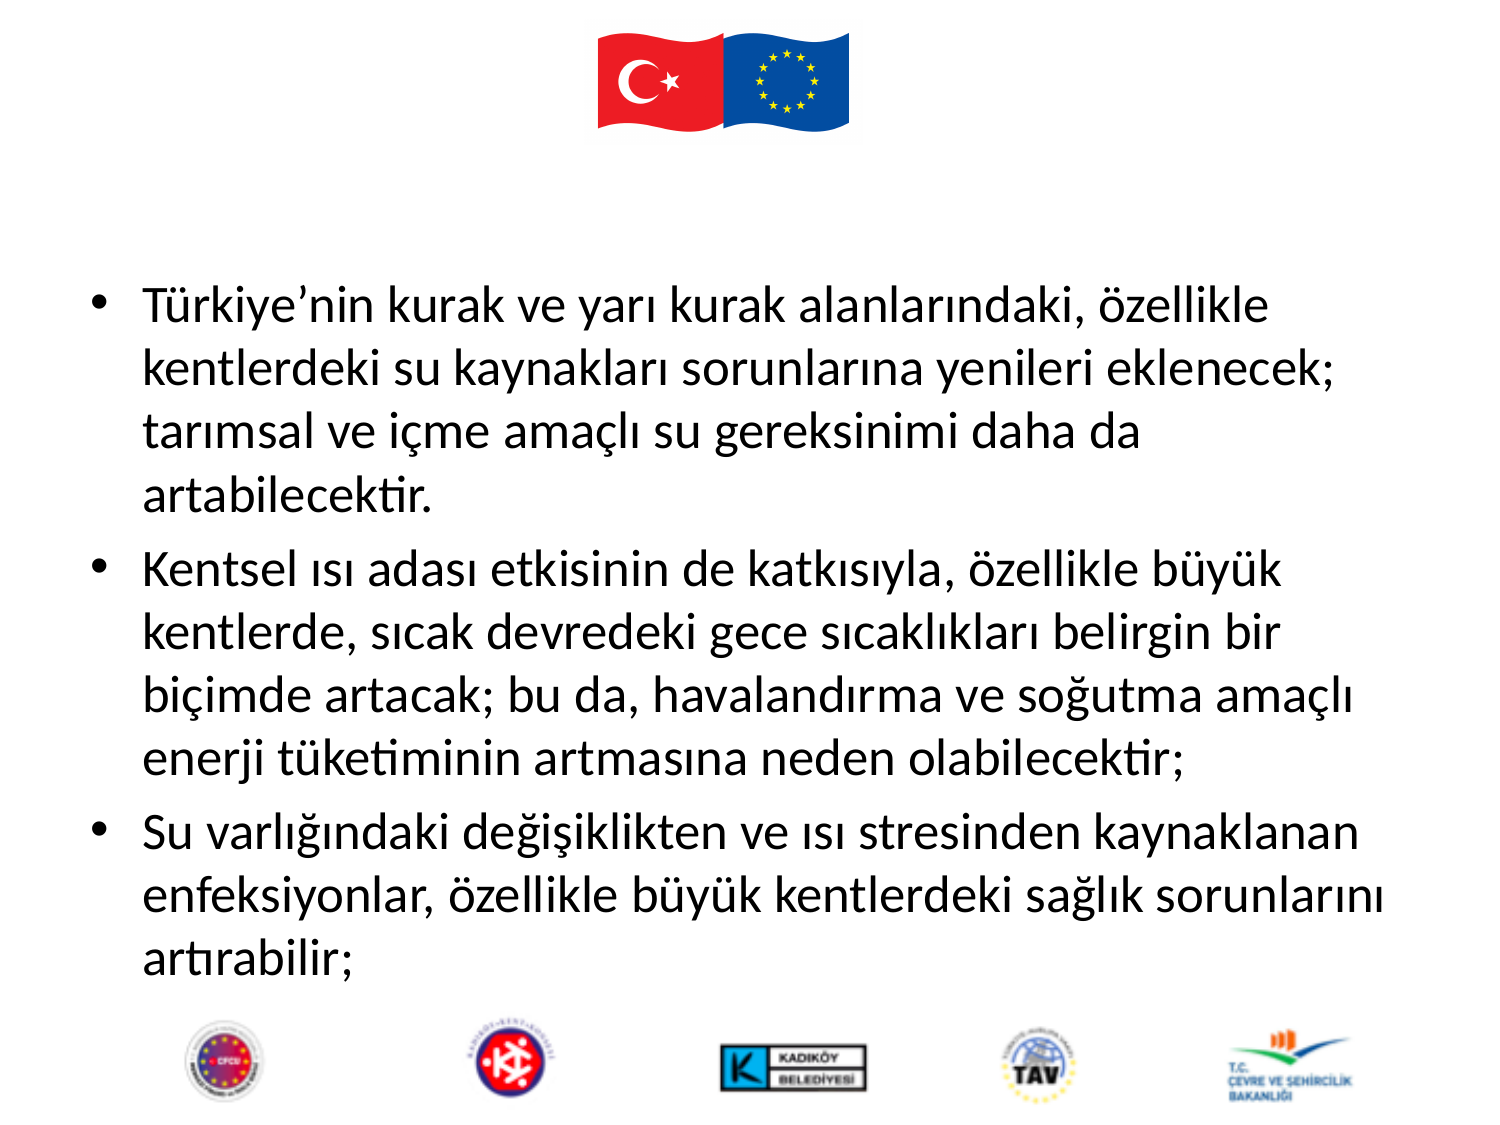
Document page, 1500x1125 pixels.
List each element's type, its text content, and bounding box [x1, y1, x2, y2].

list Türkiye’nin kurak ve yarı kurak alanlarındaki, özellikle kentlerdeki su kaynakları sorunlarına yenileri eklenecek; tarımsal ve içme amaçlı su gereksinimi daha da artabilecektir. Kentsel ısı adası etkisinin de katkısıyla, özellikle büyük kentlerde, sıcak devredeki gece sıcaklıkları belirgin bir biçimde artacak; bu da, havalandırma ve soğutma amaçlı enerji tüketiminin artmasına neden olabilecektir; Su varlığındaki değişiklikten ve ısı stresinden kaynaklanan enfeksiyonlar, özellikle büyük kentlerdeki sağlık sorunlarını artırabilir; [75, 262, 1425, 1005]
picture [584, 18, 863, 146]
picture [135, 983, 1407, 1125]
